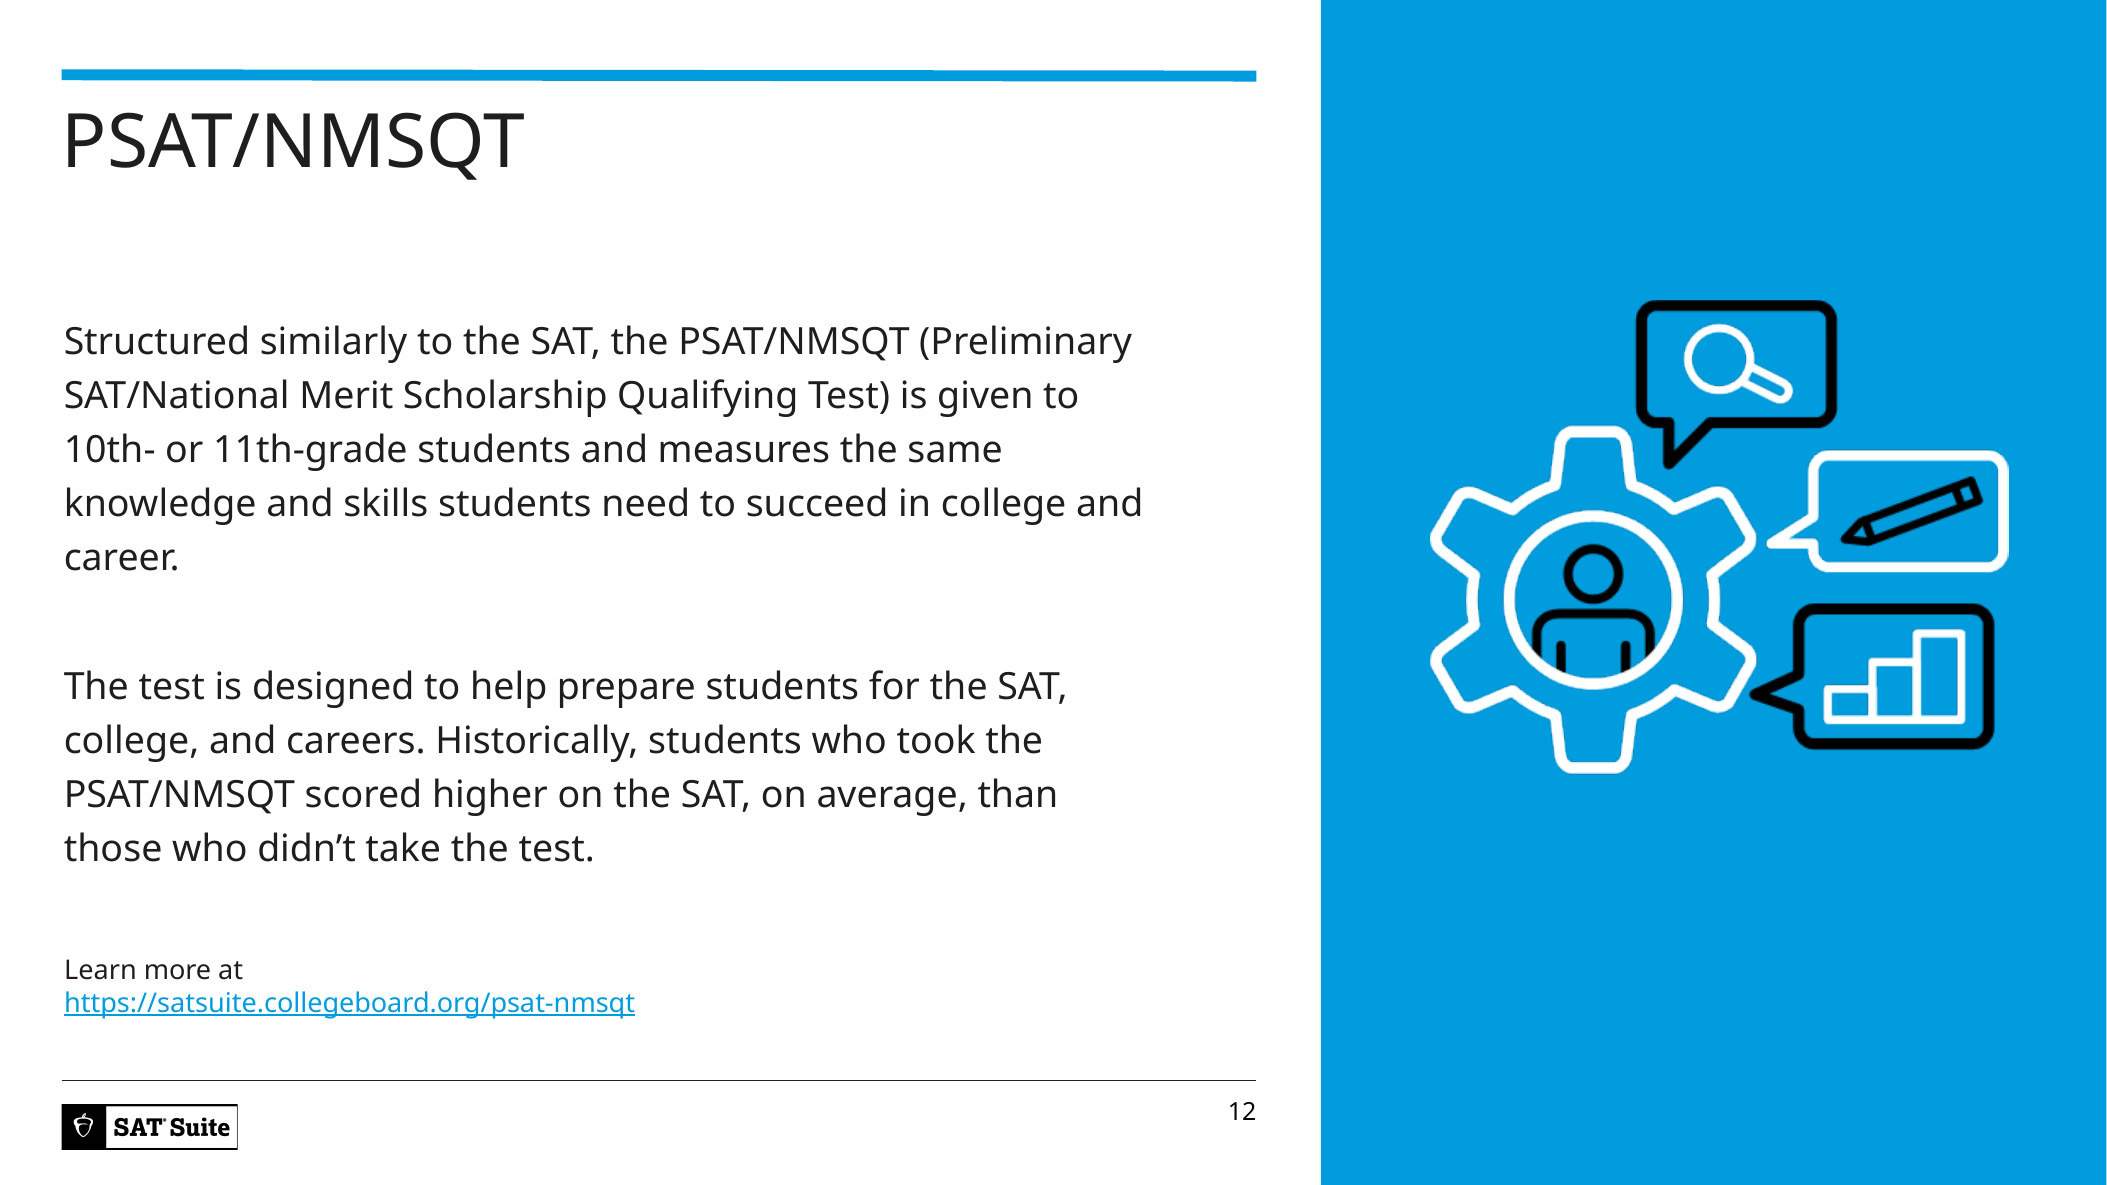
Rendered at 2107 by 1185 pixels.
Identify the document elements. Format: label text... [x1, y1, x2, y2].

picture [1752, 605, 1993, 748]
list Structured similarly to the SAT, the PSAT/NMSQT (Preliminary SAT/National Merit Scholarship Qualifying Test) is given to 10th- or 11th-grade students and measures the same knowledge and skills students need to succeed in college and career. The test is designed to help prepare students for the SAT, college, and careers. Historically, students who took the PSAT/NMSQT scored higher on the SAT, on average, than those who didn’t take the test. [48, 300, 1174, 903]
picture [1638, 302, 1835, 467]
picture [1431, 426, 1756, 773]
title PSAT/NMSQT [61, 92, 1257, 165]
picture [1767, 451, 2008, 572]
text_box Learn more at https://satsuite.collegeboard.org/psat-nmsqt [49, 945, 1244, 1030]
